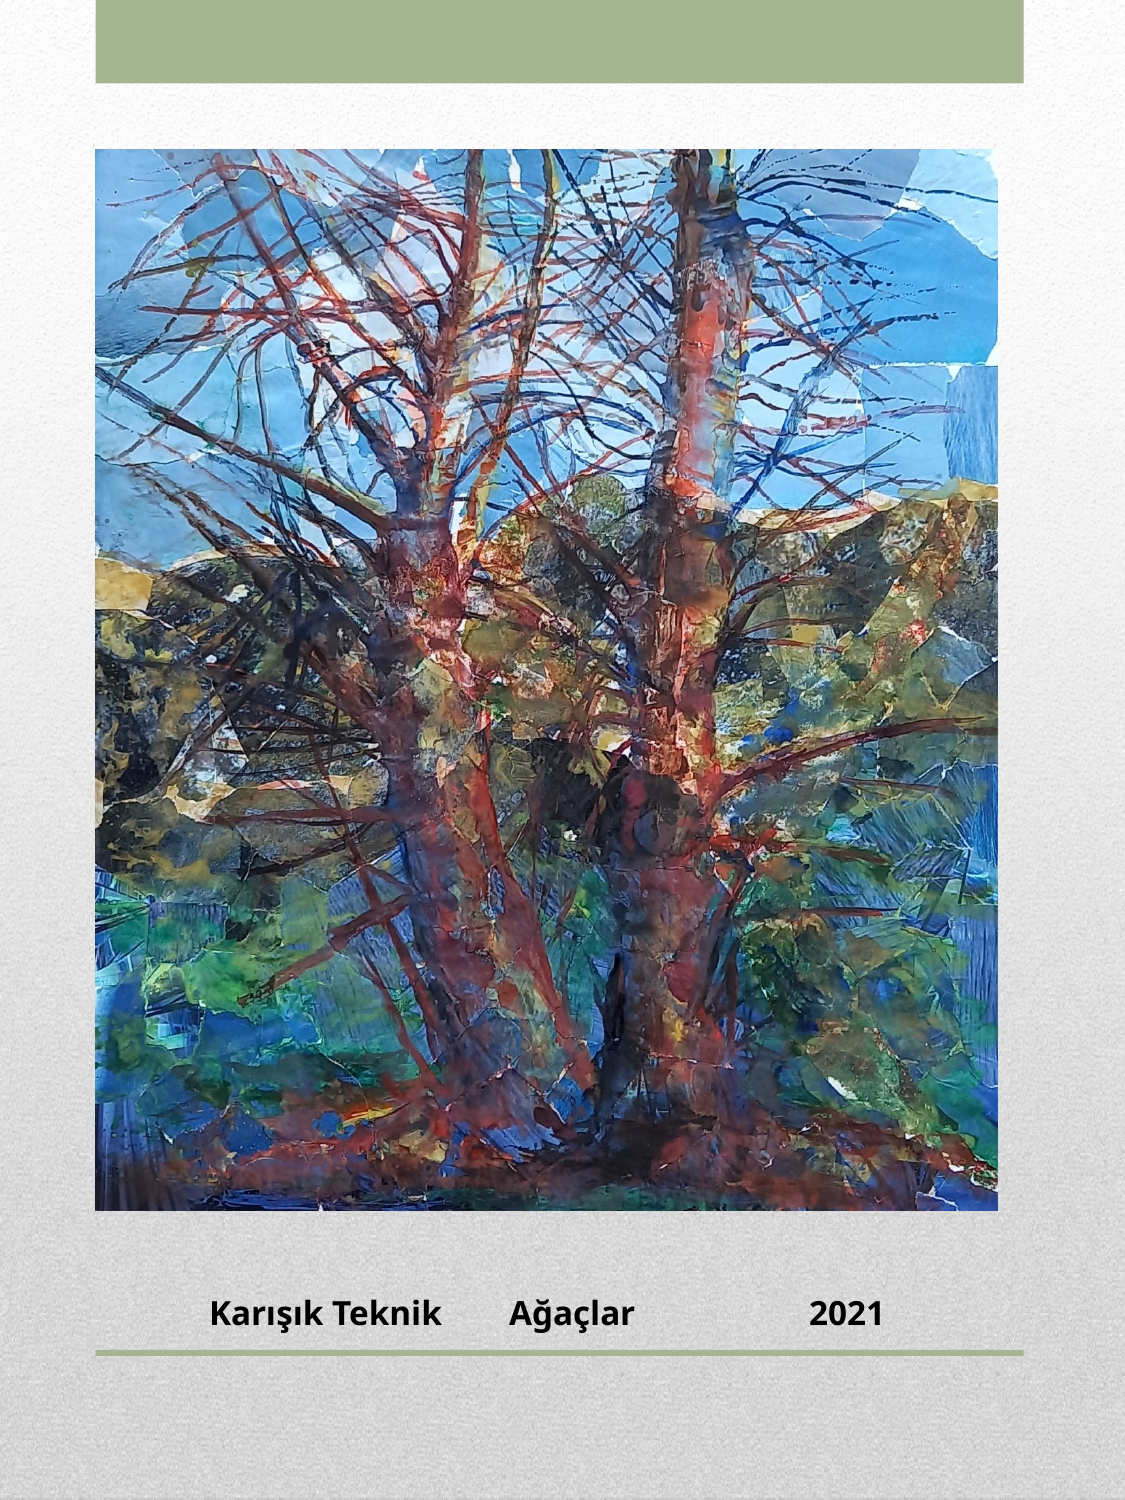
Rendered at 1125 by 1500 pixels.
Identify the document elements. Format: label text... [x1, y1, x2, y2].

text_box Karışık Teknik Ağaçlar 2021 [92, 1284, 1002, 1340]
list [94, 149, 999, 1212]
